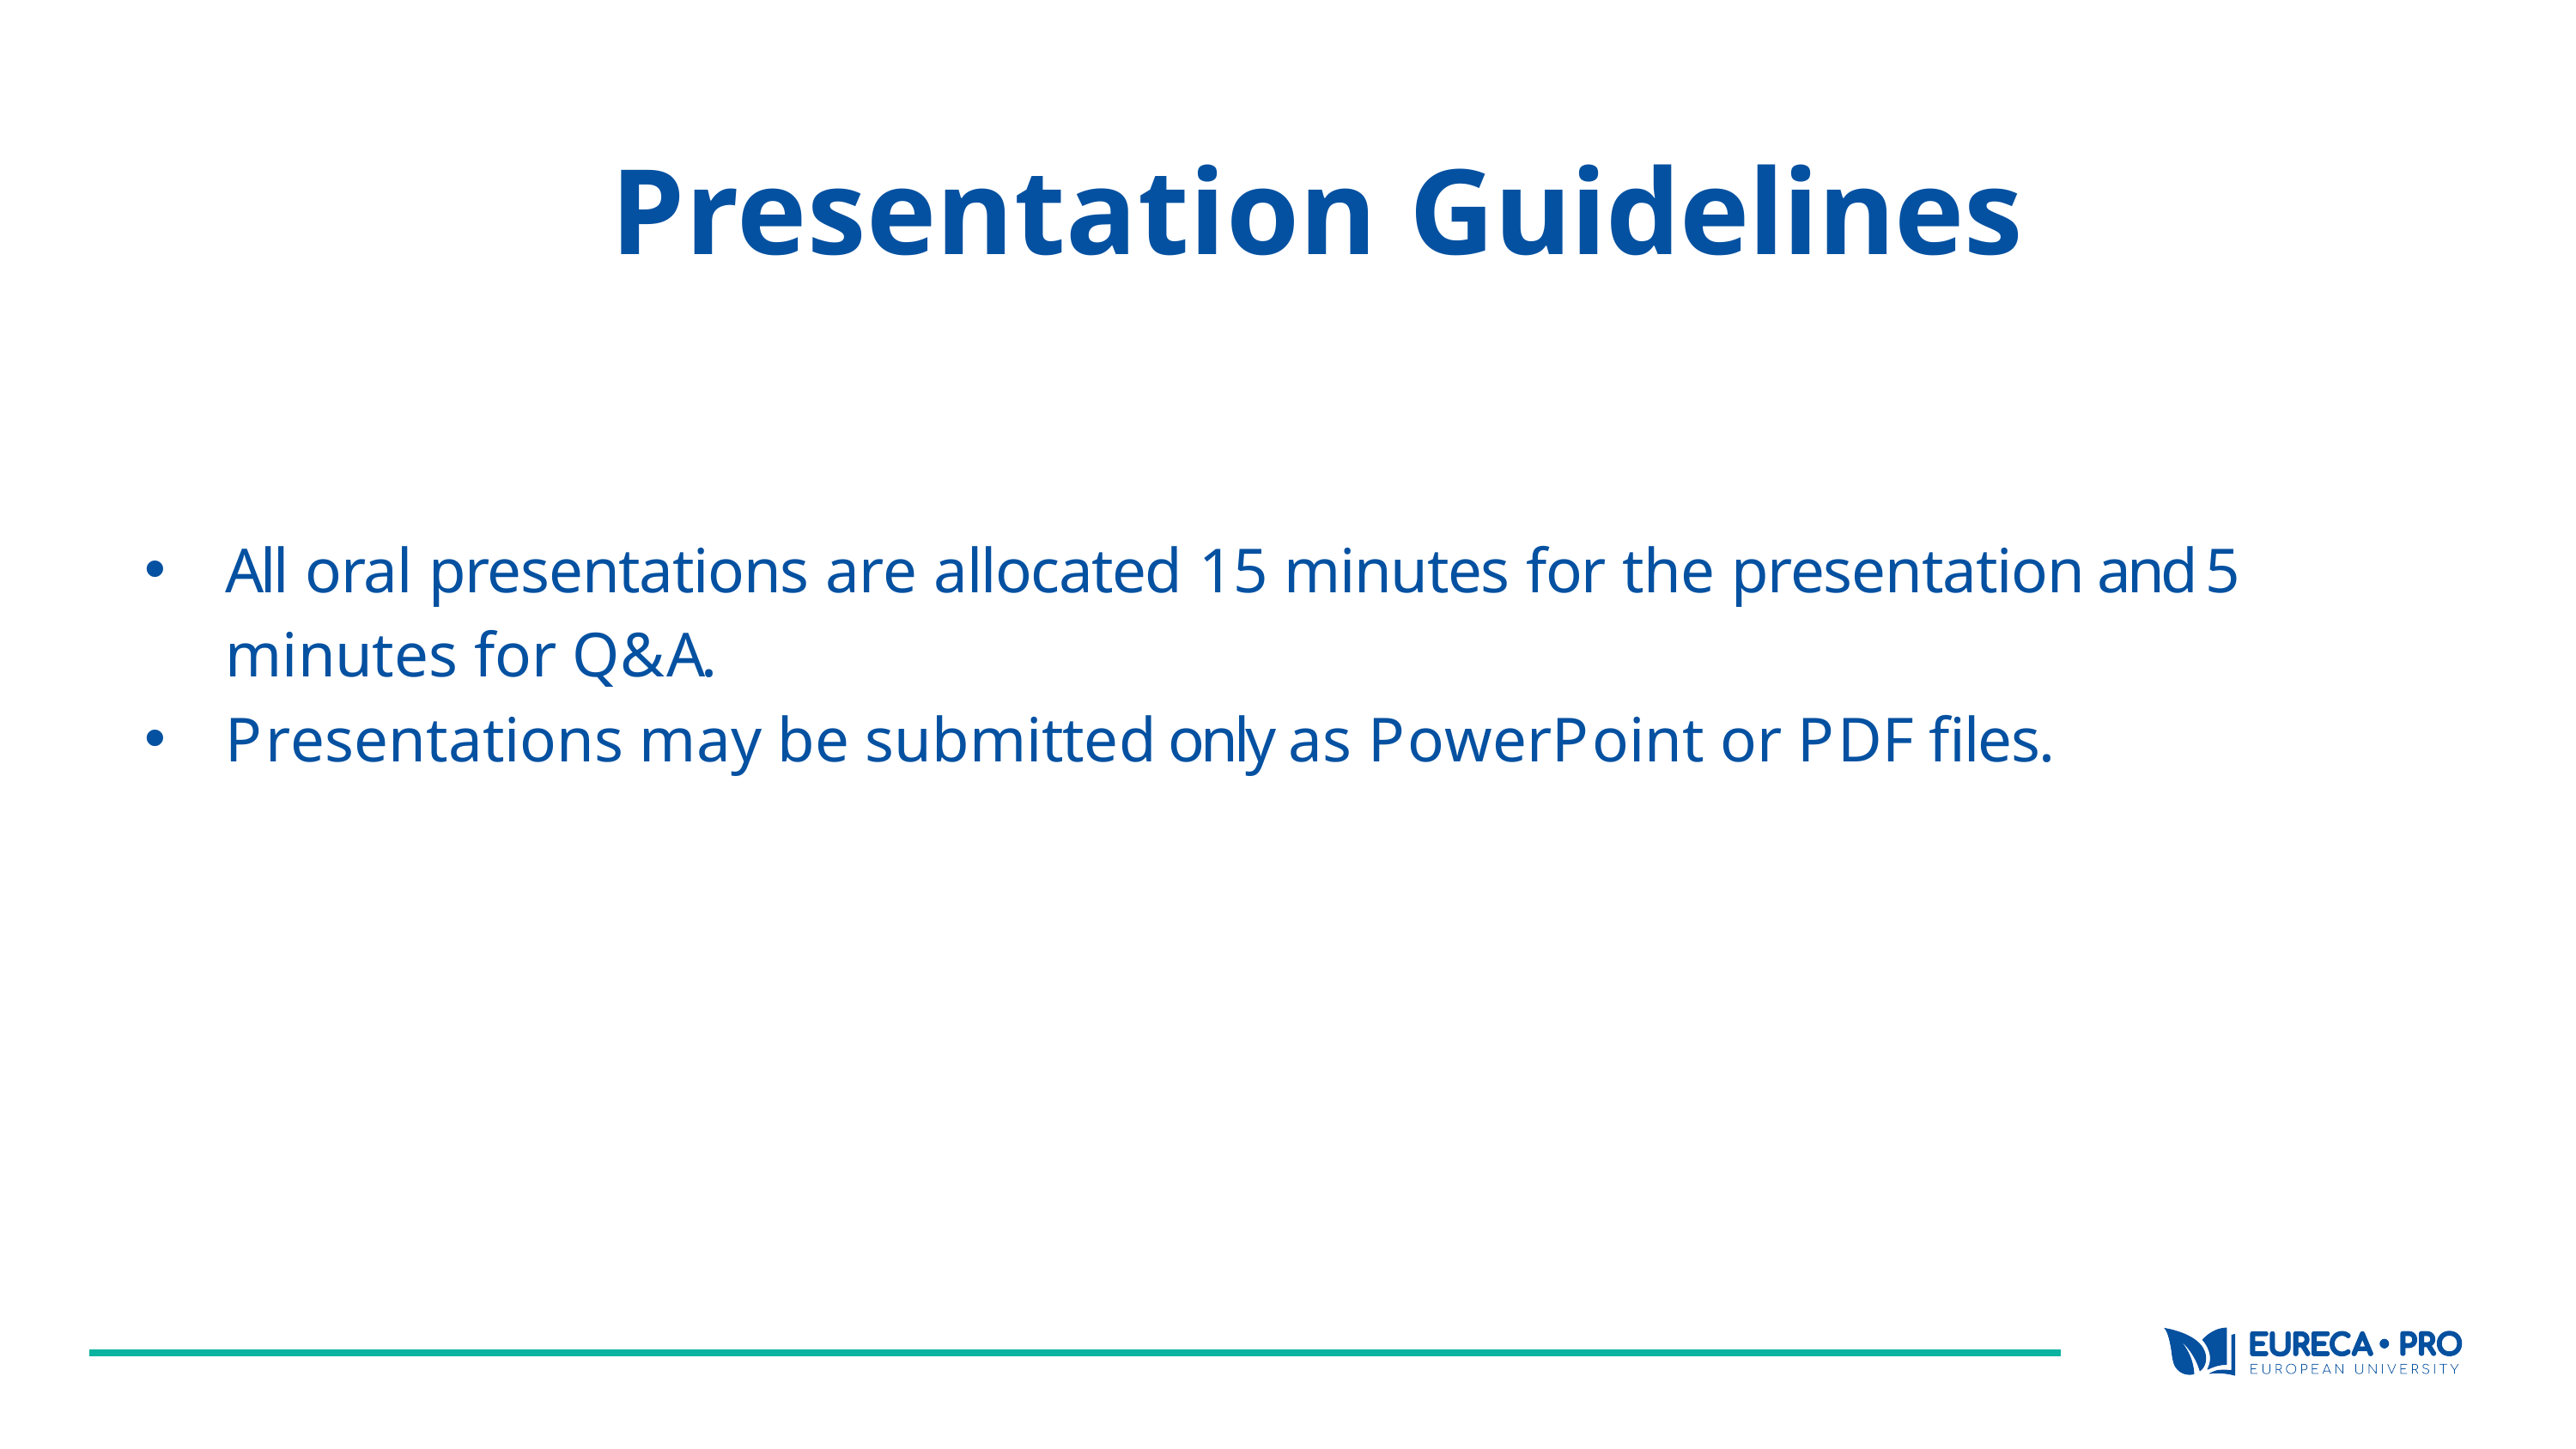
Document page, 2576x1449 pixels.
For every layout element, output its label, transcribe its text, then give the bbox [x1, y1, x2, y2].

title Presentation Guidelines [368, 135, 2208, 379]
list All oral presentations are allocated 15 minutes for the presentation and 5 minutes for Q&A. Presentations may be submitted only as PowerPoint or PDF files. [94, 518, 2482, 1349]
picture [2146, 1312, 2482, 1395]
